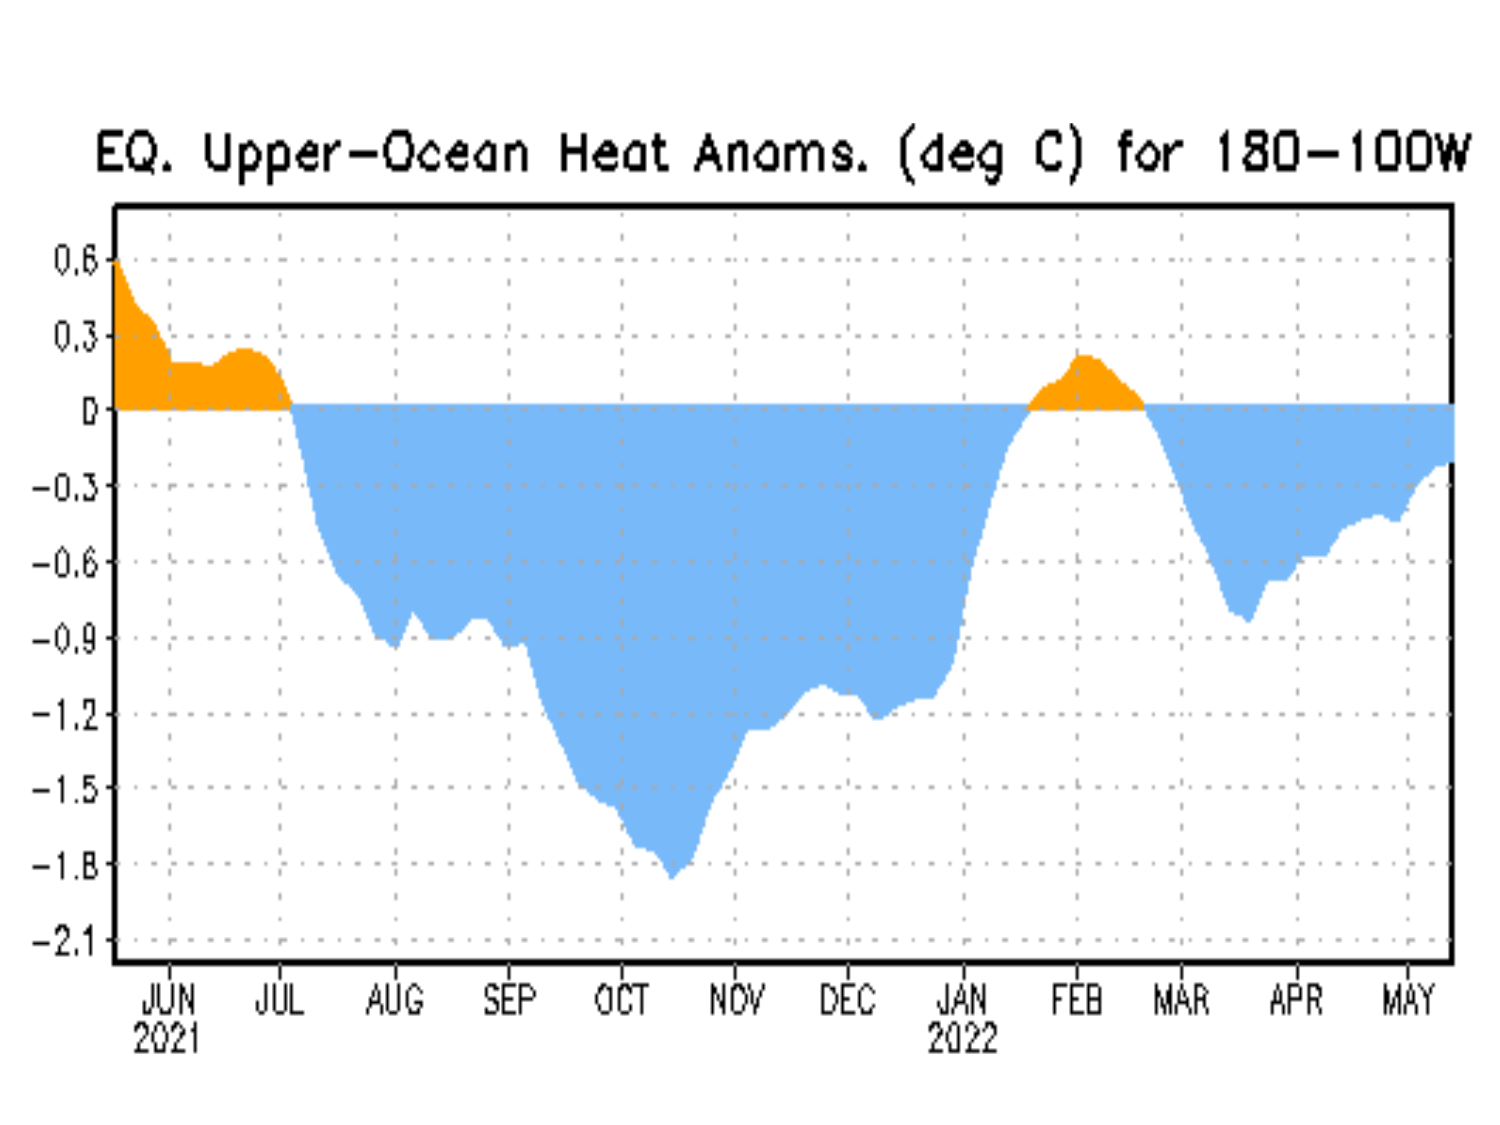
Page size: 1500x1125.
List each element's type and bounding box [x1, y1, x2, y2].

picture [26, 123, 1479, 1060]
